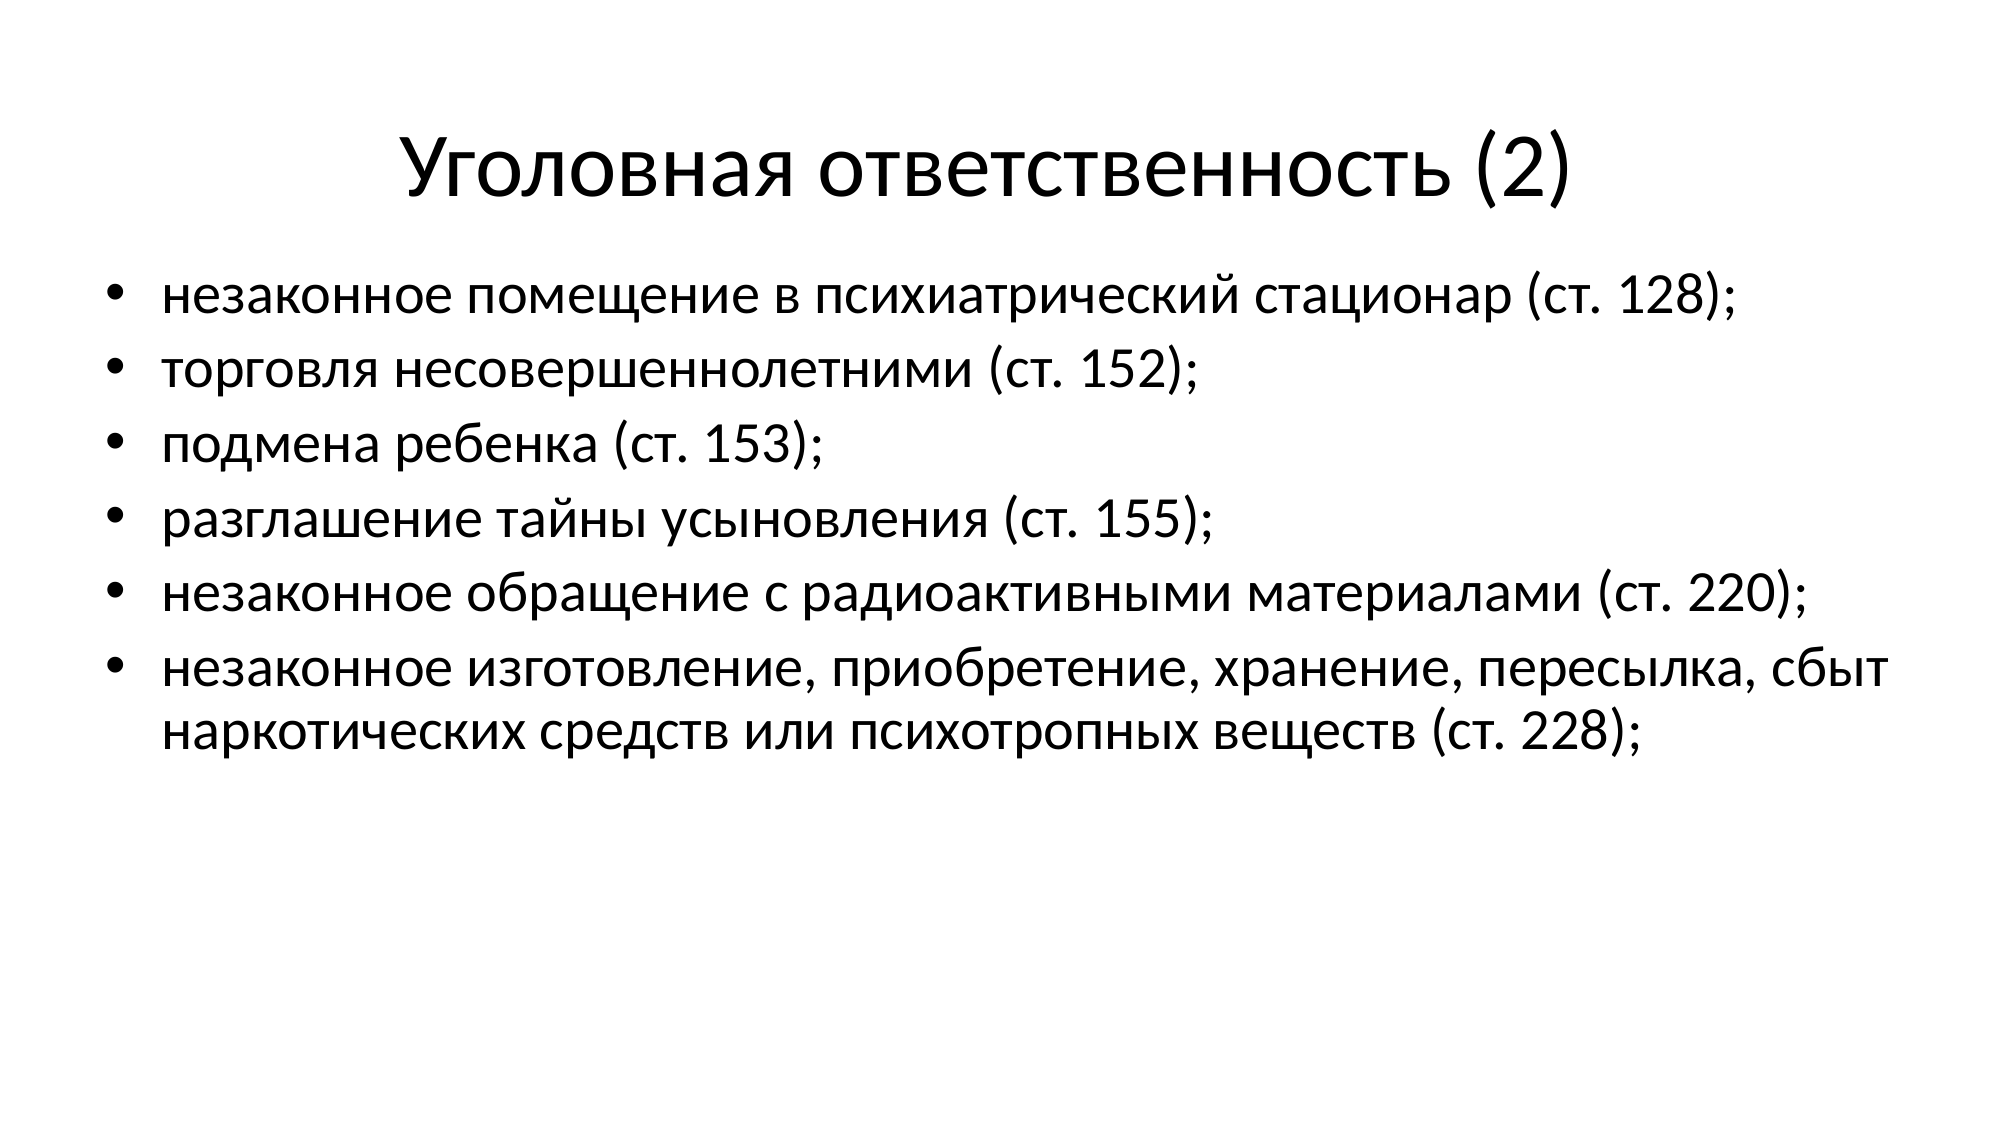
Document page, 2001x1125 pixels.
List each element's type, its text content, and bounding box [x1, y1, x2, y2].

title Уголовная ответственность (2) [350, 66, 1626, 254]
list незаконное помещение в психиатрический стационар (ст. 128); торговля несовершеннолетними (ст. 152); подмена ребенка (ст. 153); разглашение тайны усыновления (ст. 155); незаконное обращение с радиоактивными материалами (ст. 220); незаконное изготовление, приобретение, хранение, пересылка, сбыт наркотических средств или психотропных веществ (ст. 228); [90, 255, 1922, 1035]
